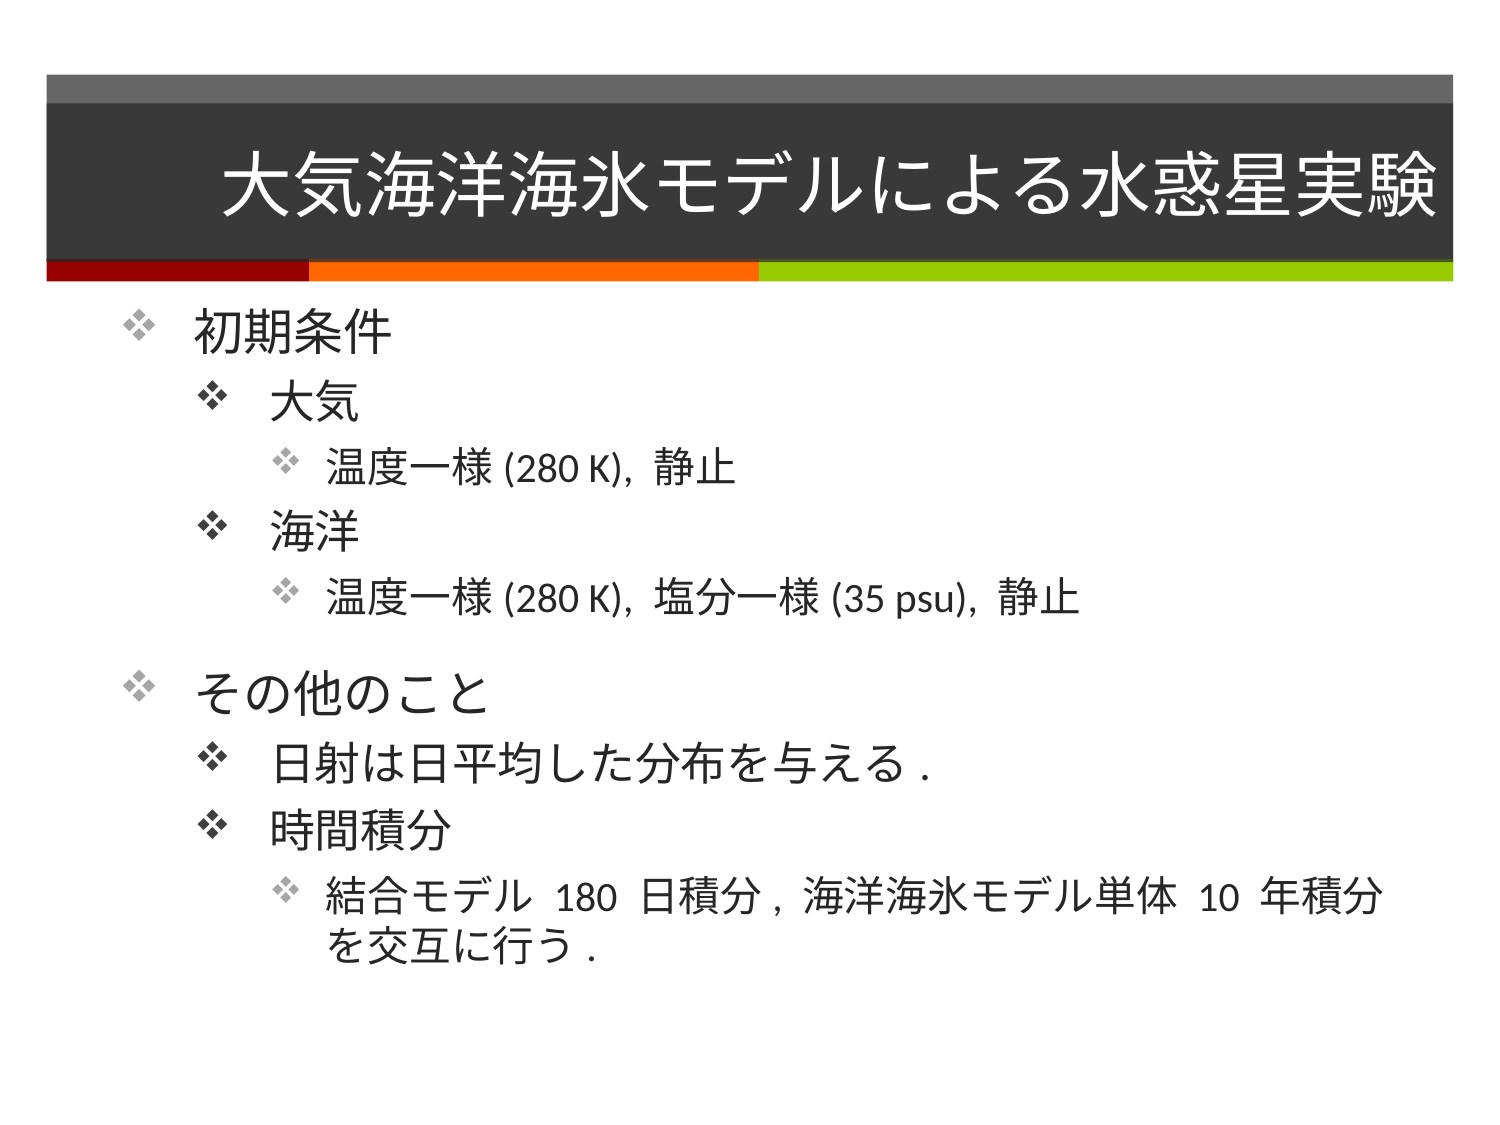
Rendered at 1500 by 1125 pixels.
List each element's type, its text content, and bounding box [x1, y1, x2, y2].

text_box [72, 631, 827, 1125]
list 初期条件 大気 温度一様(280 K), 静止 海洋 温度一様(280 K), 塩分一様(35 psu), 静止 その他のこと 日射は日平均した分布を与える. 時間積分 結合モデル 180 日積分, 海洋海氷モデル単体 10 年積分を交互に行う. [104, 292, 1427, 1125]
title 大気海洋海氷モデルによる水惑星実験 [46, 103, 1454, 263]
